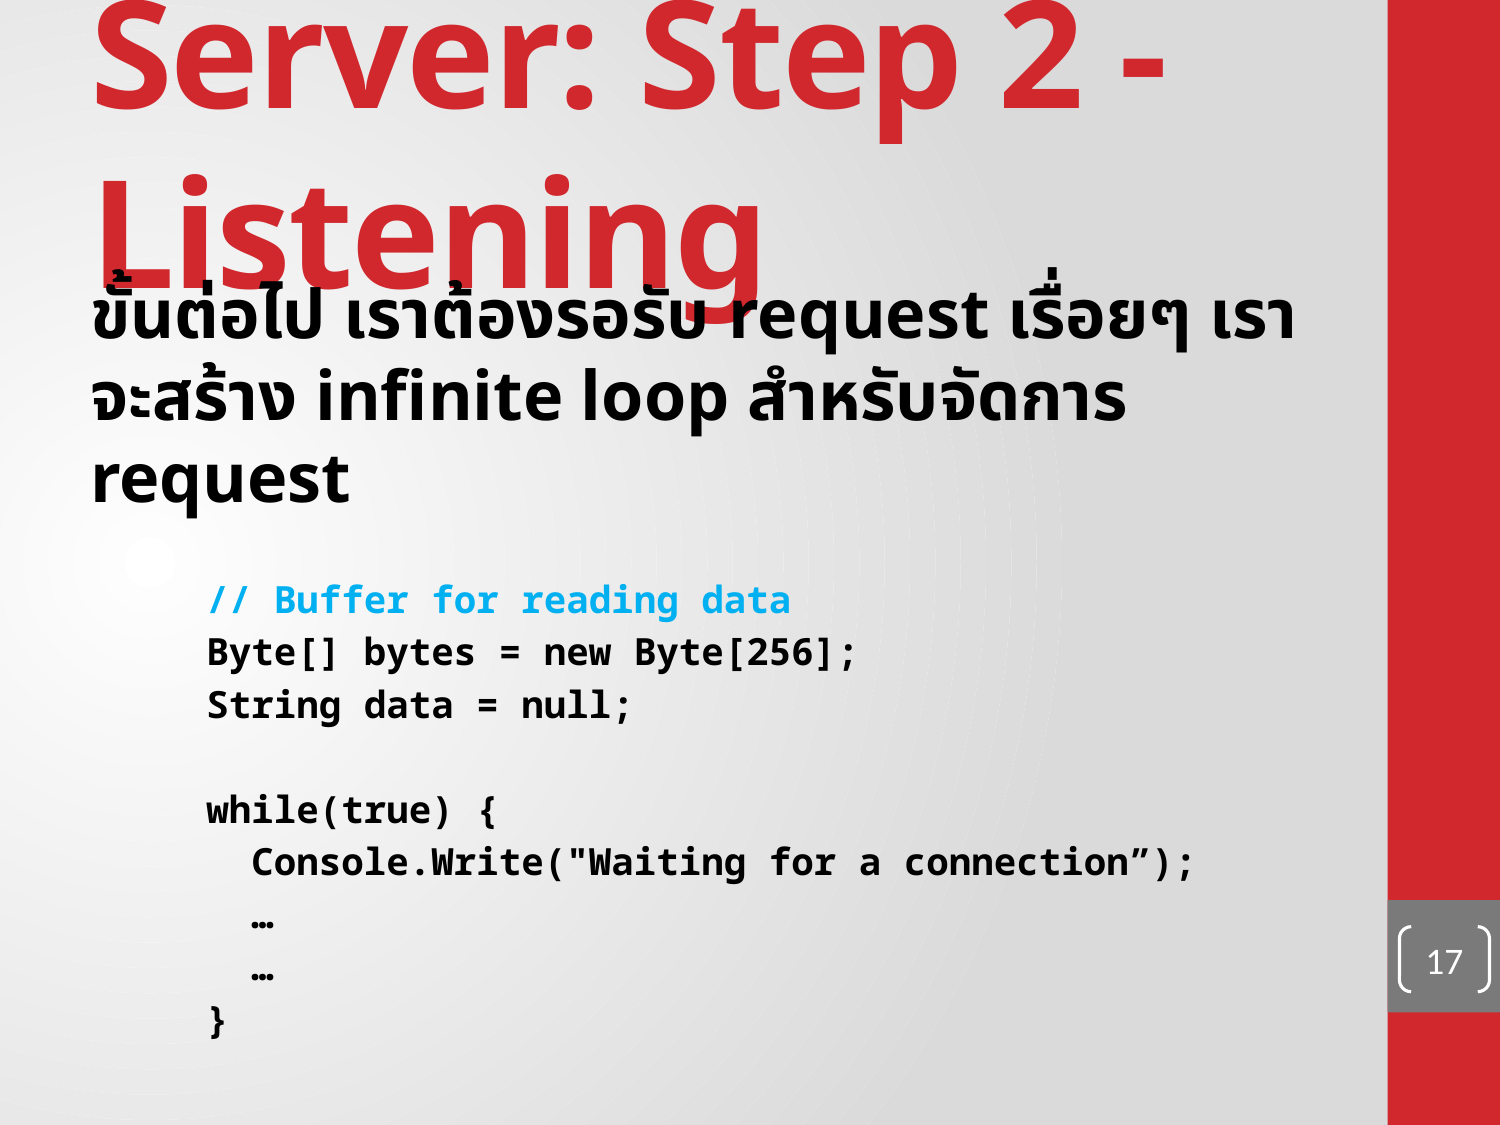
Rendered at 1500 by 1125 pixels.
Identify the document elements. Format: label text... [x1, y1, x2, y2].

slide_number 17 [1397, 925, 1492, 994]
title Server: Step 2 -Listening [75, 45, 1325, 233]
list ขั้นต่อไป เราต้องรอรับ request เรื่อยๆ เราจะสร้าง infinite loop สำหรับจัดการ request // Buffer for reading data Byte[] bytes = new Byte[256]; String data = null; while(true) { Console.Write("Waiting for a connection”); … … } [75, 262, 1325, 1050]
